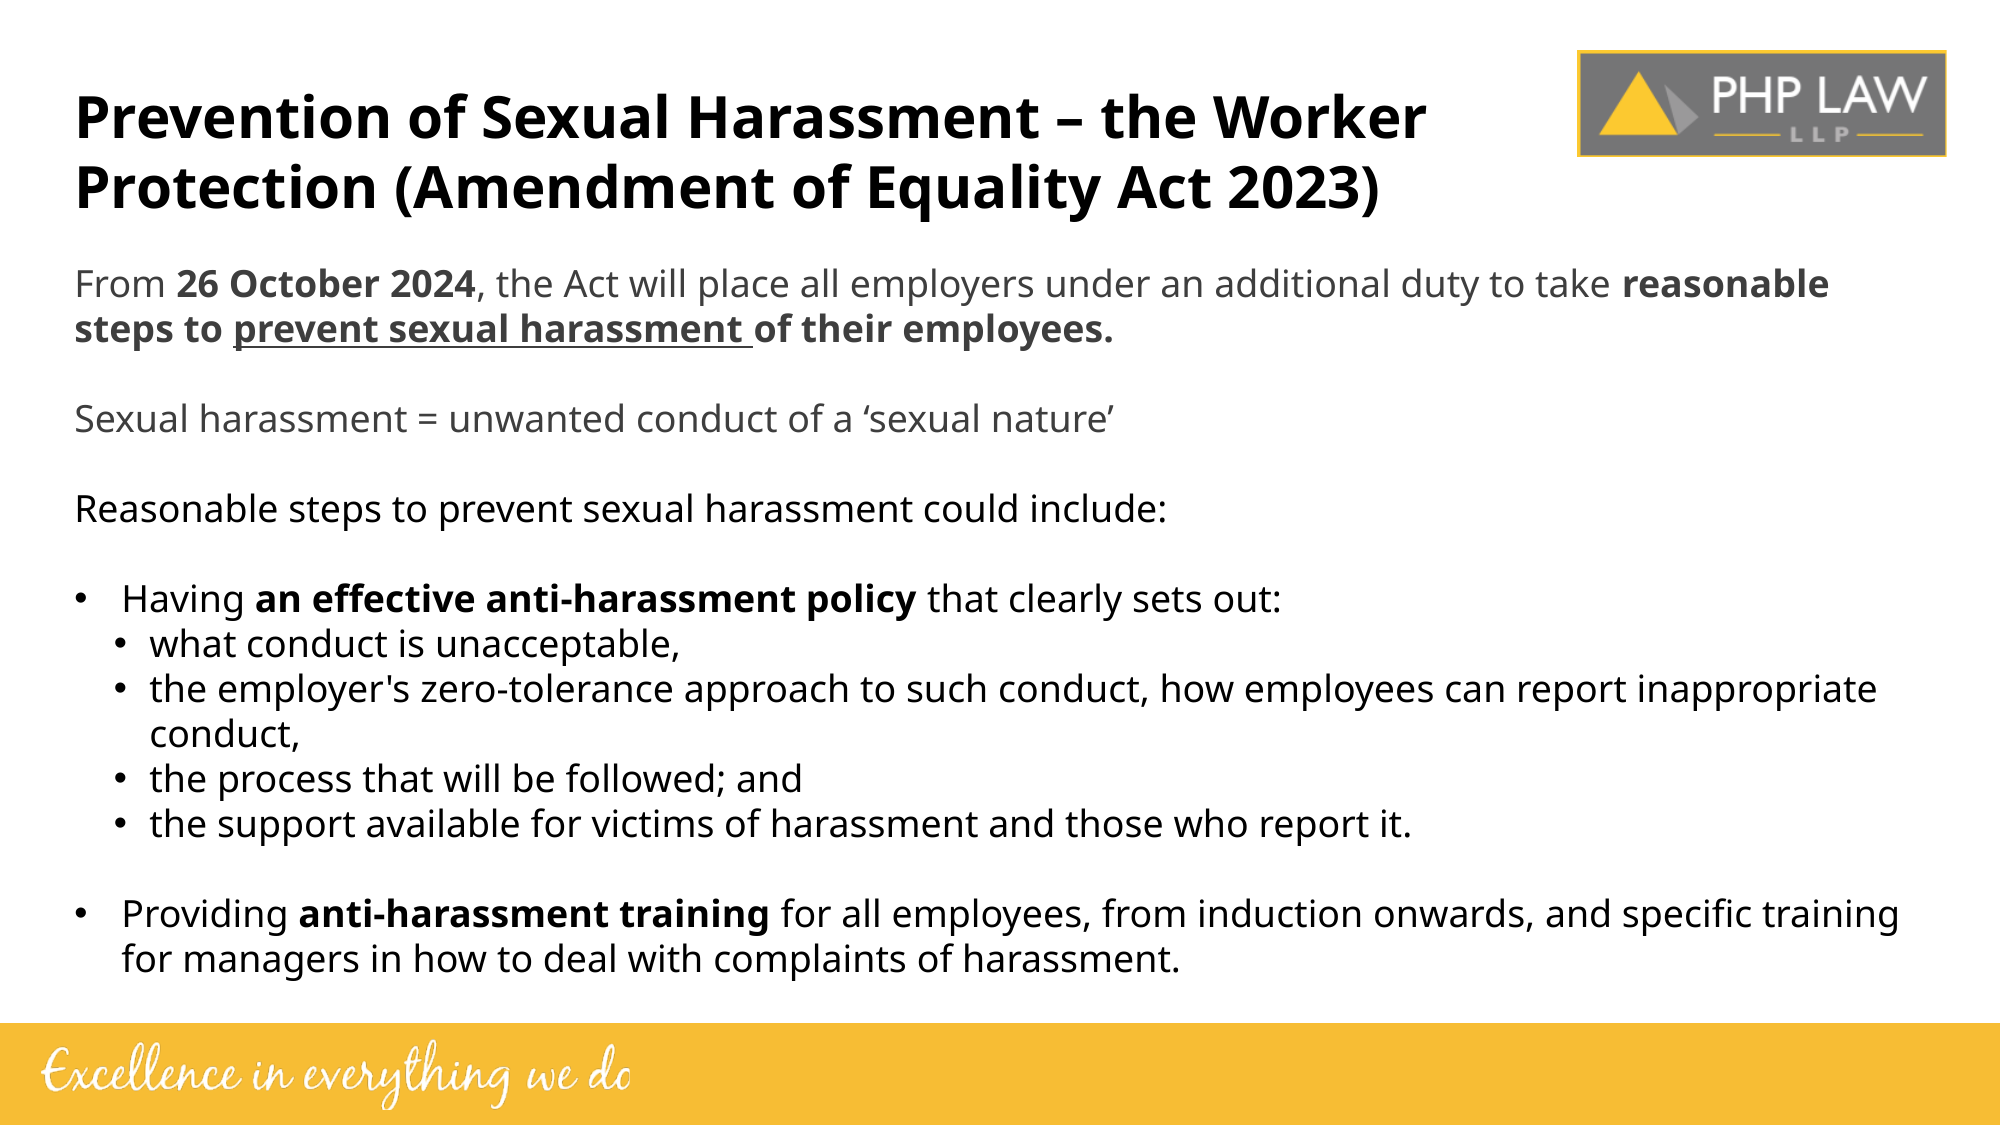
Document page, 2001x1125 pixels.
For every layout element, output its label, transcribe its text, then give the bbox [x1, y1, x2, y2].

picture [1577, 50, 1947, 157]
text_box From 26 October 2024, the Act will place all employers under an additional duty to take reasonable steps to prevent sexual harassment of their employees. Sexual harassment = unwanted conduct of a ‘sexual nature’ Reasonable steps to prevent sexual harassment could include: Having an effective anti-harassment policy that clearly sets out: what conduct is unacceptable, the employer's zero-tolerance approach to such conduct, how employees can report inappropriate conduct, the process that will be followed; and the support available for victims of harassment and those who report it. Providing anti-harassment training for all employees, from induction onwards, and specific training for managers in how to deal with complaints of harassment. [59, 217, 1947, 1022]
text_box Prevention of Sexual Harassment – the Worker Protection (Amendment of Equality Act 2023) [59, 73, 1578, 217]
picture [41, 1038, 630, 1110]
text_box [0, 1022, 2000, 1125]
